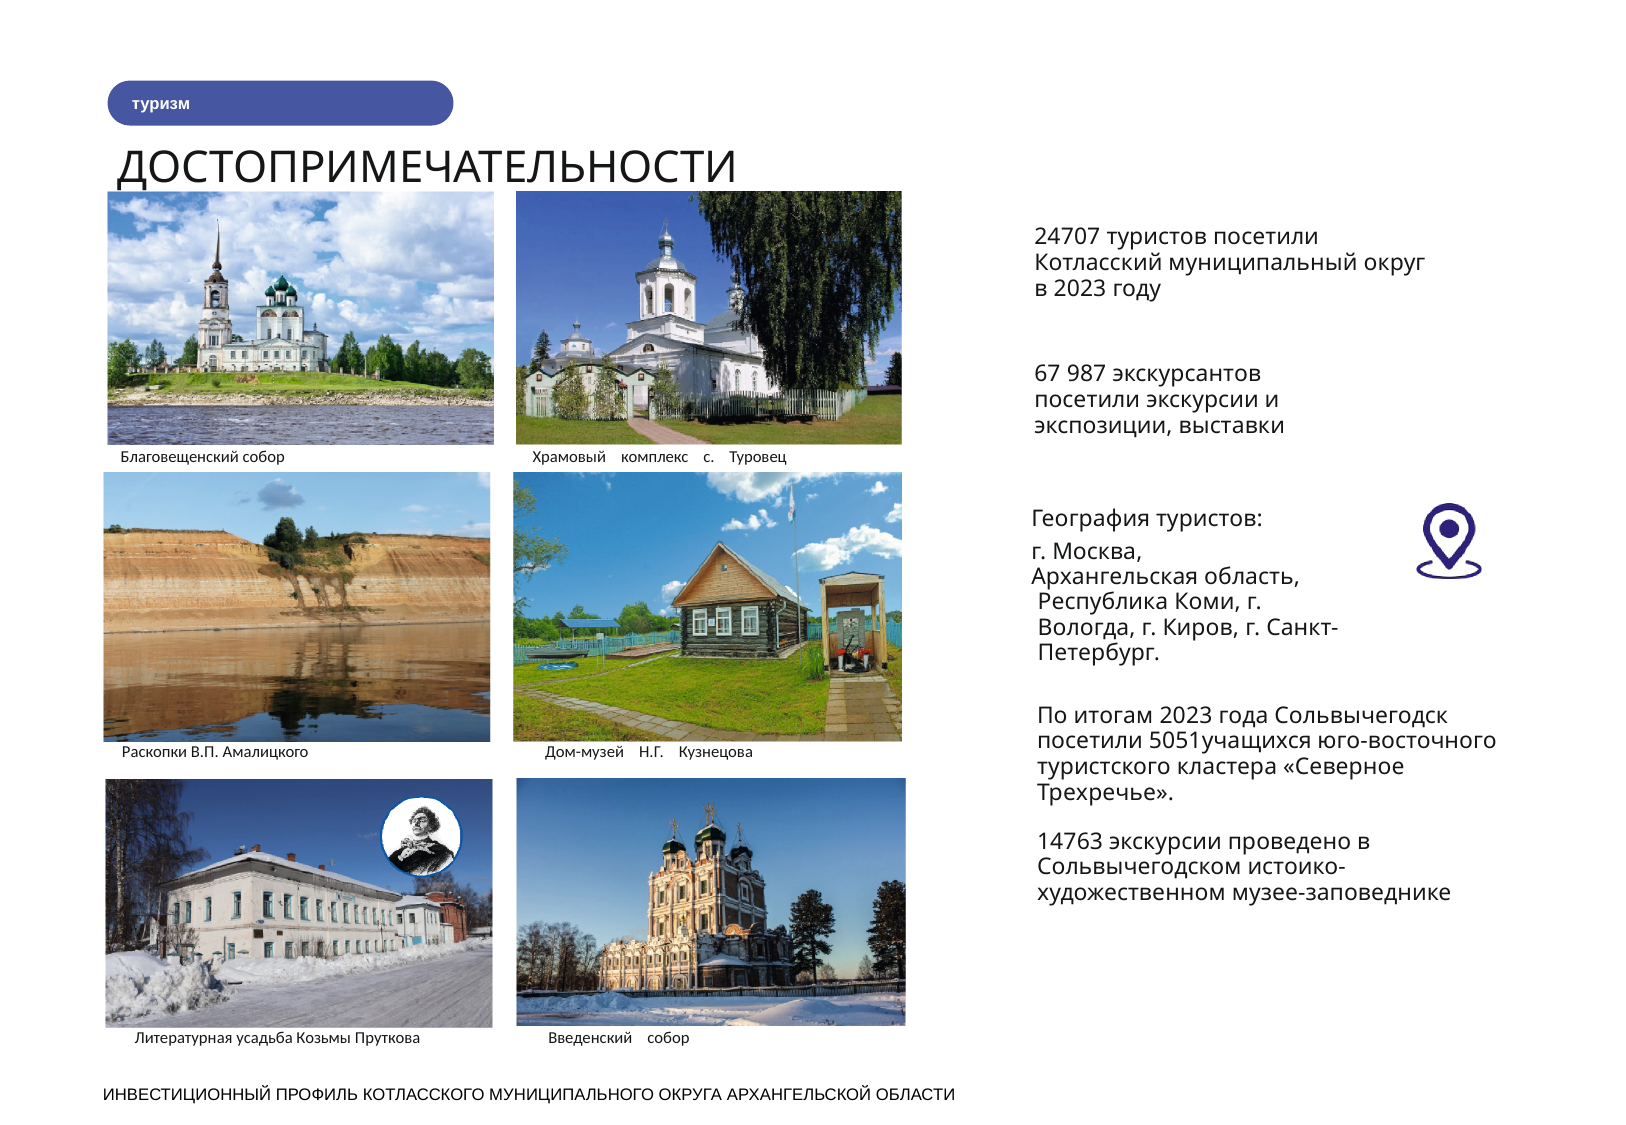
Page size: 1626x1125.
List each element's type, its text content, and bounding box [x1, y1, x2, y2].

text_box 67 987 экскурсантов посетили экскурсии и экспозиции, выставки [1034, 360, 1357, 429]
picture [105, 778, 906, 1028]
text_box Литературная усадьба Козьмы Пруткова Введенский собор [134, 1028, 700, 1051]
text_box Благовещенский собор Храмовый комплекс с. Туровец [120, 446, 790, 469]
picture [1416, 503, 1482, 579]
text_box 14763 экскурсии проведено в Сольвычегодском истоико-художественном музее-заповеднике [1028, 827, 1536, 906]
text_box Раскопки В.П. Амалицкого Дом-музей Н.Г. Кузнецова [121, 742, 756, 764]
text_box туризм [106, 79, 455, 127]
text_box 24707 туристов посетили Котласский муниципальный округ в 2023 году [1034, 223, 1432, 271]
text_box По итогам 2023 года Сольвычегодск посетили 5051учащихся юго-восточного туристского кластера «Северное Трехречье». [1028, 702, 1536, 781]
text_box ИНВЕСТИЦИОННЫЙ ПРОФИЛЬ КОТЛАССКОГО МУНИЦИПАЛЬНОГО ОКРУГА АРХАНГЕЛЬСКОЙ ОБЛАСТИ [102, 1083, 1304, 1104]
picture [107, 191, 902, 446]
text_box География туристов: г. Москва, Архангельская область, Республика Коми, г. Вологда, г. Киров, г. Санкт-Петербург. [1031, 505, 1357, 663]
text_box ДОСТОПРИМЕЧАТЕЛЬНОСТИ [117, 138, 790, 185]
picture [103, 471, 902, 742]
